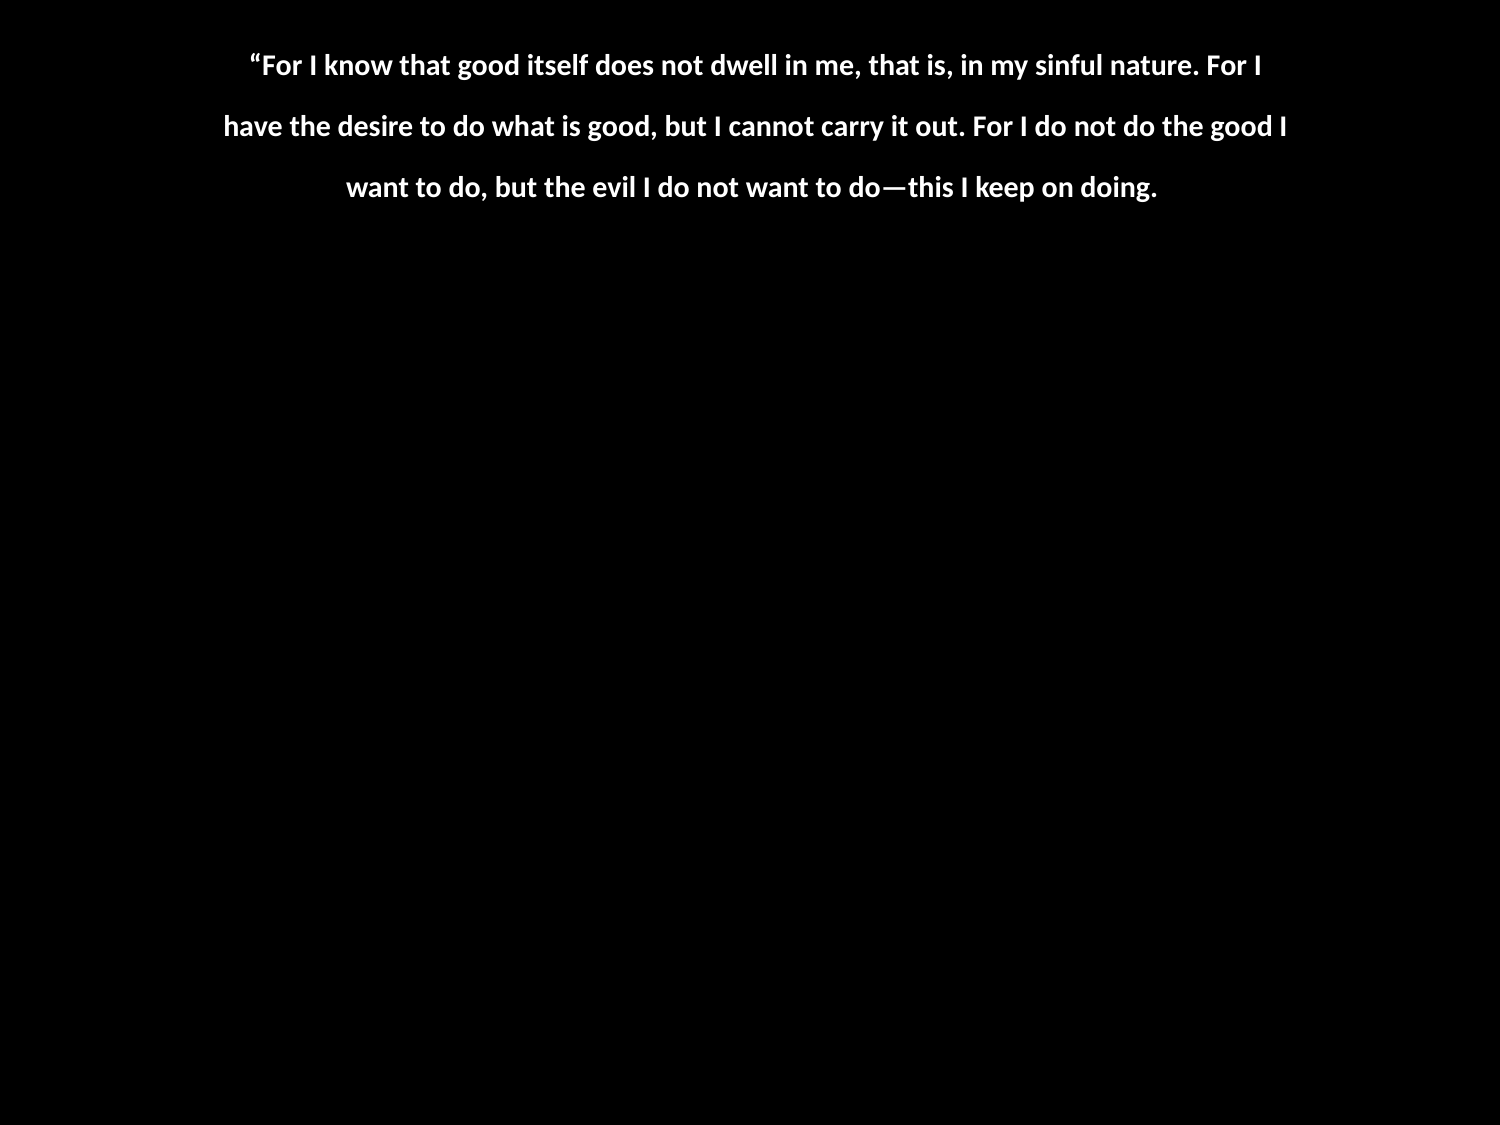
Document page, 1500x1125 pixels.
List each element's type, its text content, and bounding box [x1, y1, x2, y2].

subtitle “For I know that good itself does not dwell in me, that is, in my sinful nature. For I have the desire to do what is good, but I cannot carry it out. For I do not do the good I want to do, but the evil I do not want to do—this I keep on doing. [206, 0, 1306, 288]
